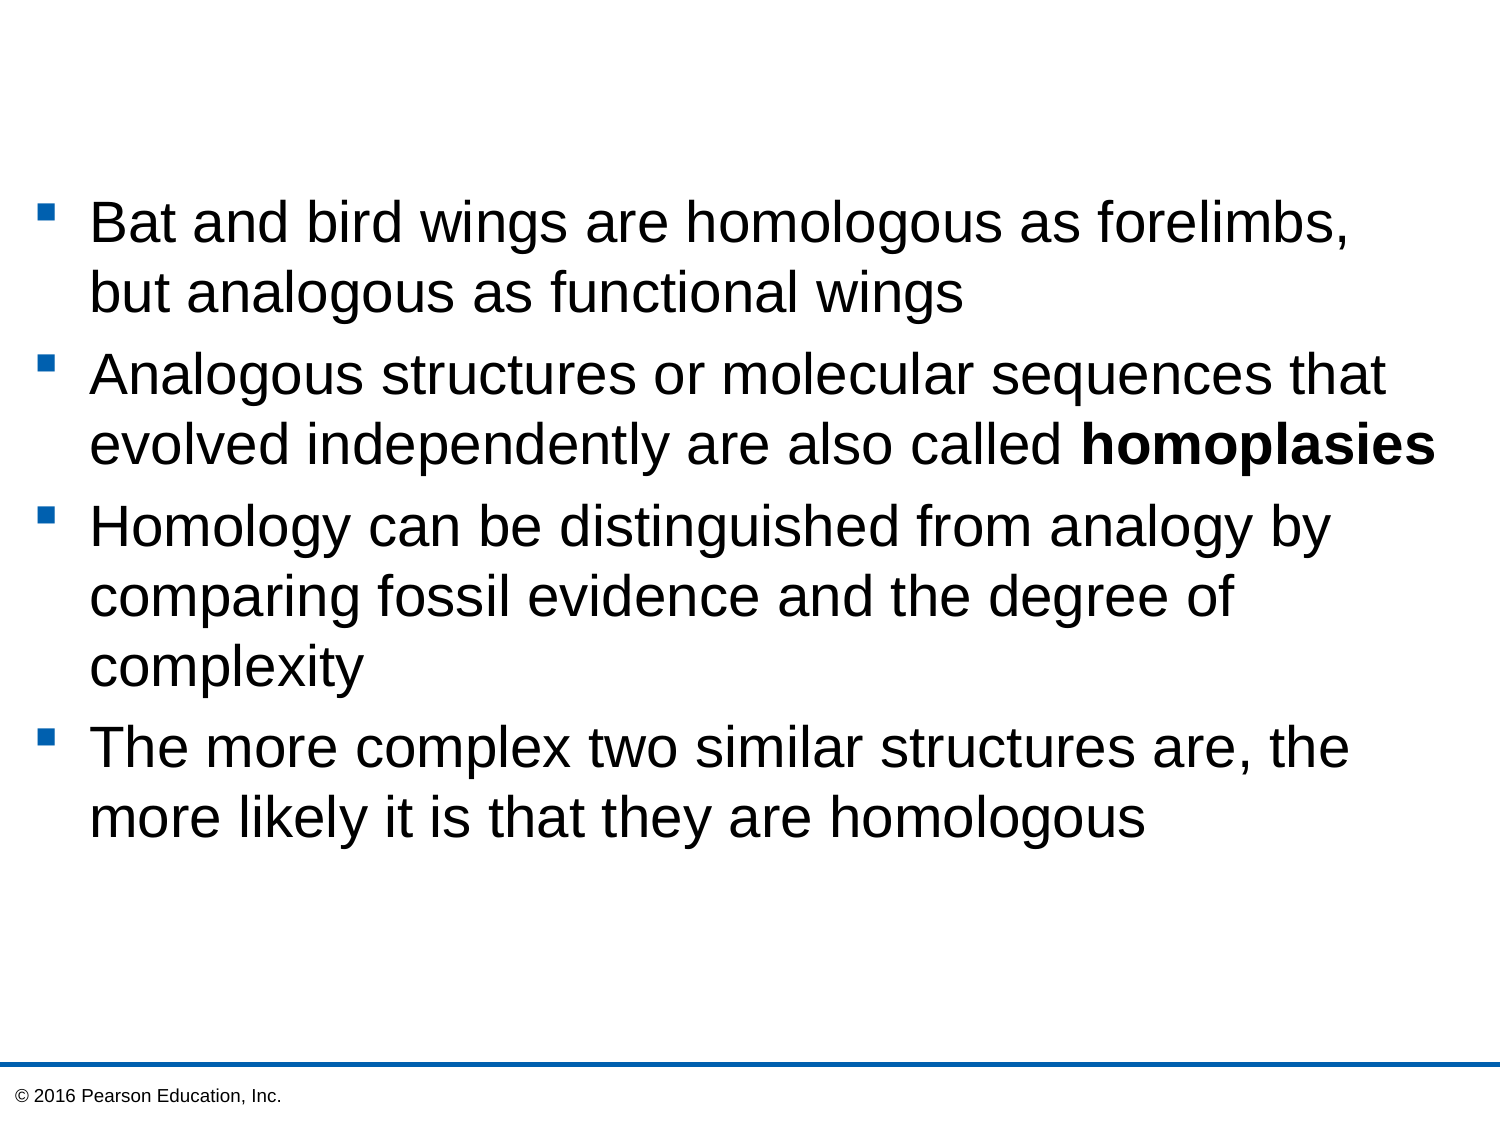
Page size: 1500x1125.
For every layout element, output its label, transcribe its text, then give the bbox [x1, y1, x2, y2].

footer © 2016 Pearson Education, Inc. [0, 1064, 507, 1125]
list Bat and bird wings are homologous as forelimbs, but analogous as functional wings Analogous structures or molecular sequences that evolved independently are also called homoplasies Homology can be distinguished from analogy by comparing fossil evidence and the degree of complexity The more complex two similar structures are, the more likely it is that they are homologous [23, 184, 1464, 1043]
